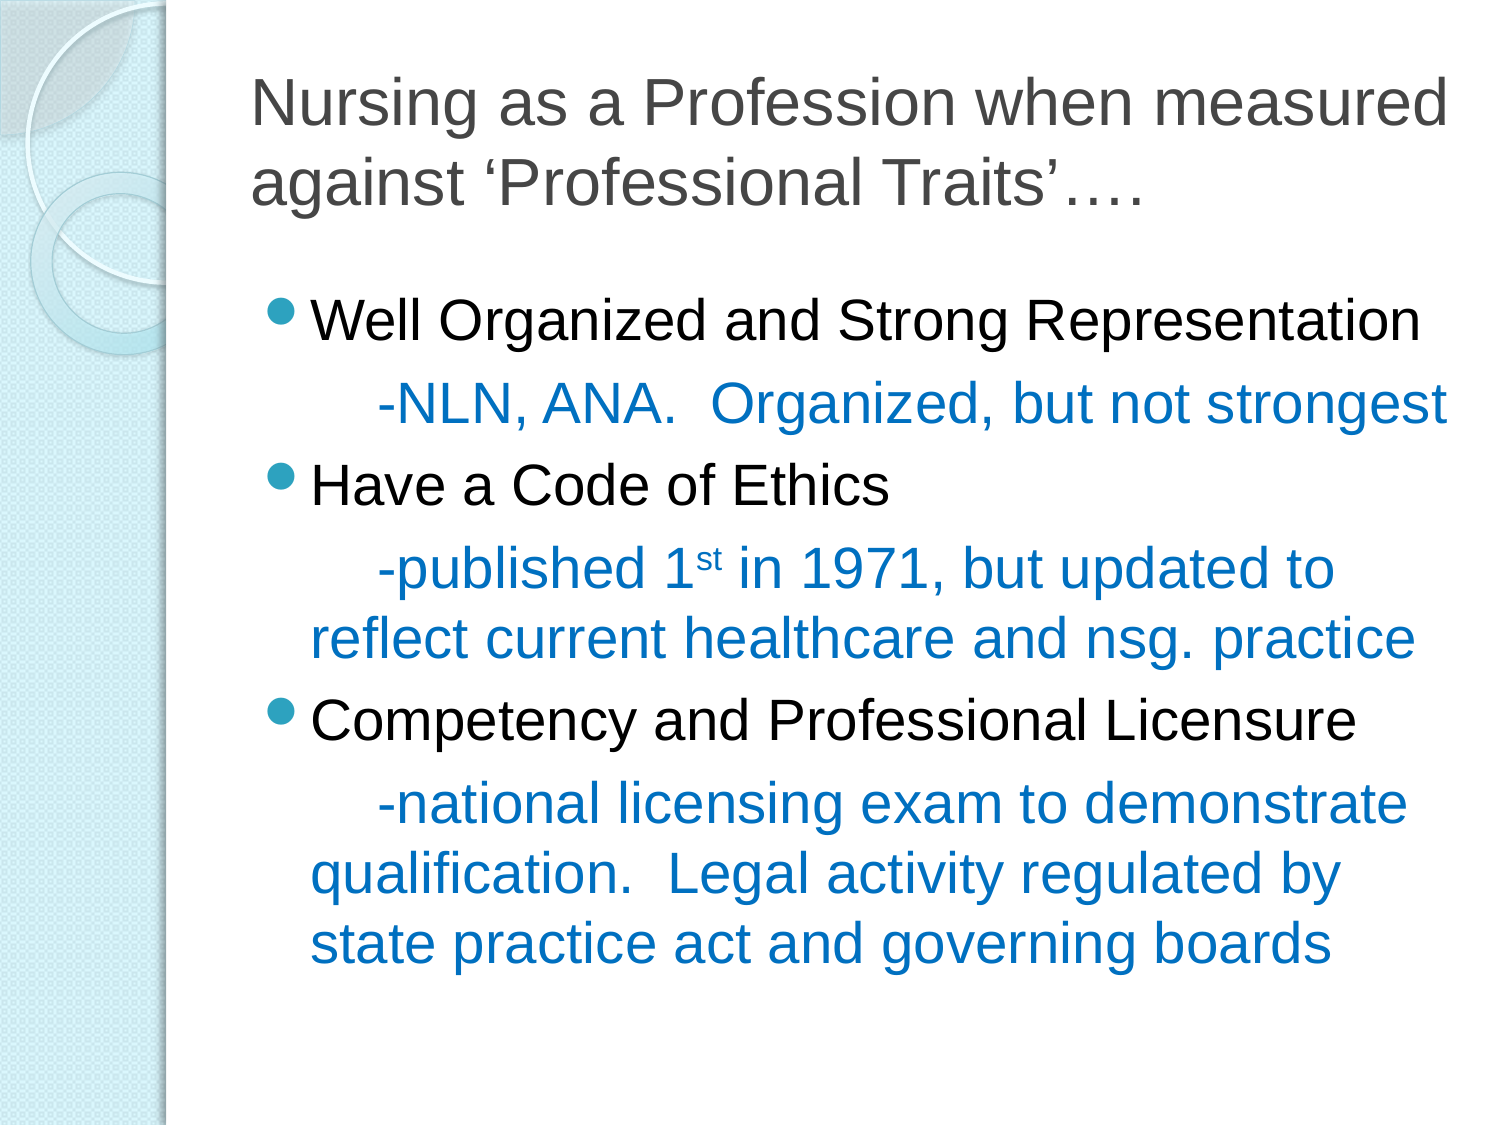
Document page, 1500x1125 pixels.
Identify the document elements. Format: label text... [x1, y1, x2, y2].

list Well Organized and Strong Representation -NLN, ANA. Organized, but not strongest Have a Code of Ethics -published 1st in 1971, but updated to reflect current healthcare and nsg. practice Competency and Professional Licensure -national licensing exam to demonstrate qualification. Legal activity regulated by state practice act and governing boards [235, 275, 1466, 1025]
title Nursing as a Profession when measured against ‘Professional Traits’…. [235, 45, 1466, 233]
